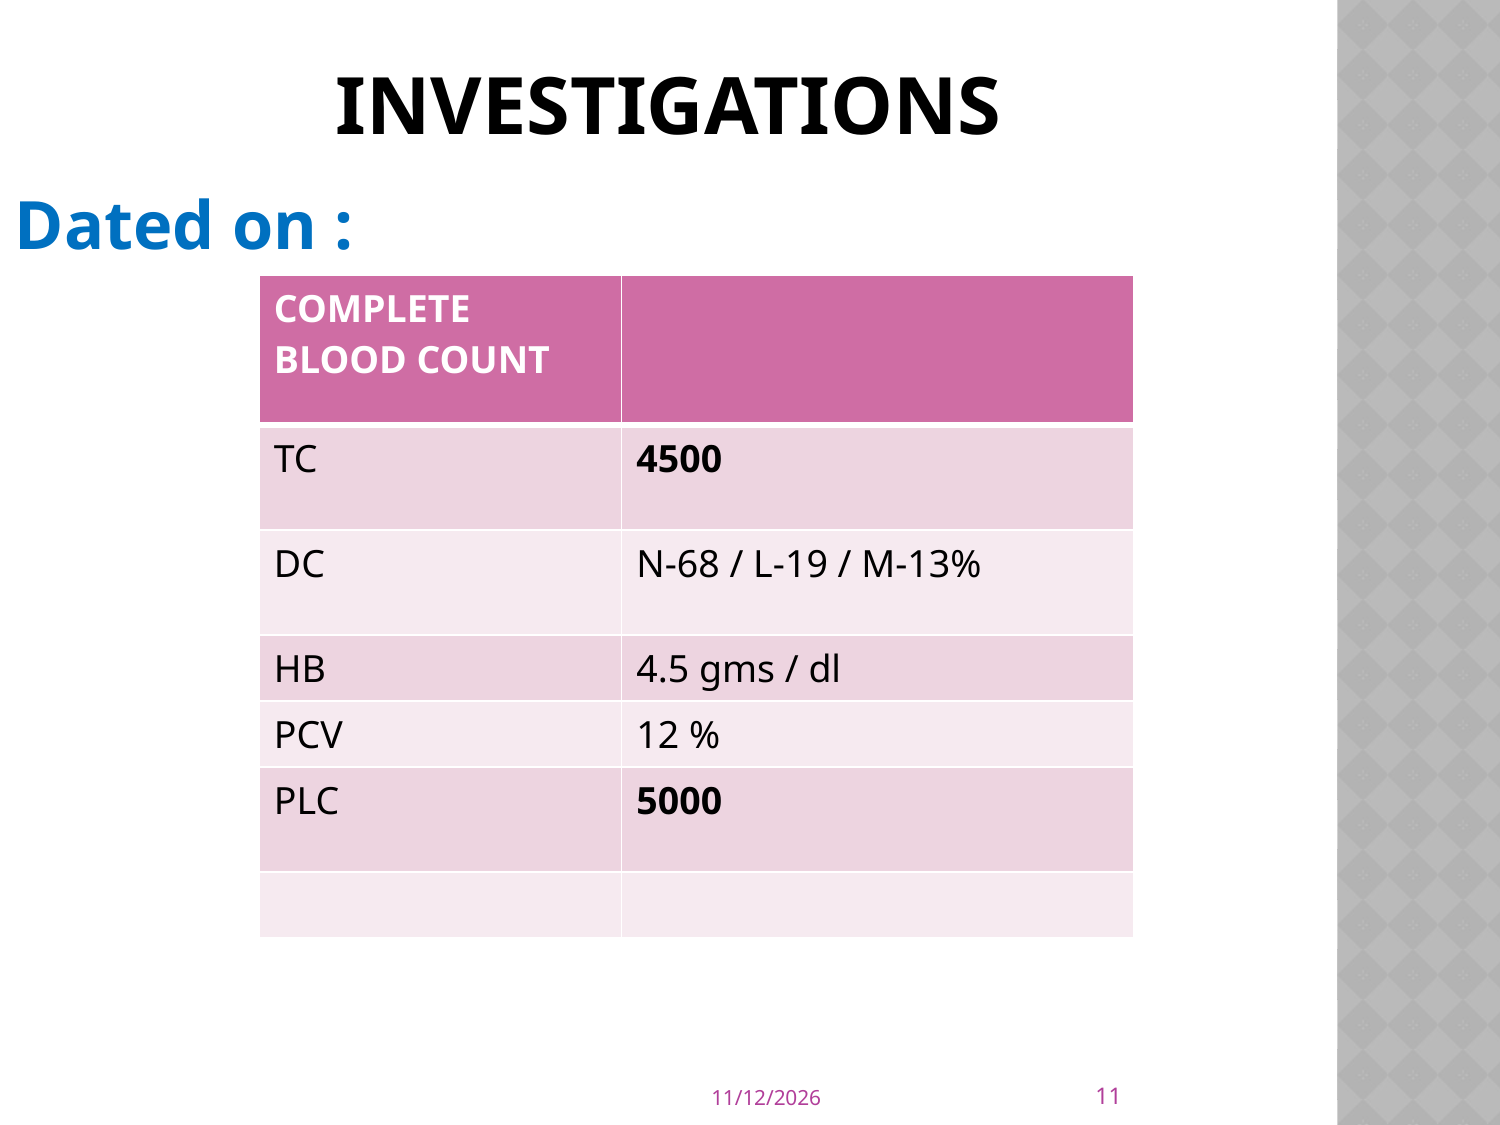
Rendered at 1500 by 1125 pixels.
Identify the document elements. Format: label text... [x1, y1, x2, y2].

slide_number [696, 1075, 1025, 1113]
table_cell PLC [260, 768, 621, 871]
table_cell DC [260, 531, 621, 634]
table_cell 4500 [622, 428, 1133, 529]
table_cell 4.5 gms / dl [622, 636, 1133, 700]
table_cell HB [260, 636, 621, 700]
table_cell PCV [260, 702, 621, 766]
table_cell TC [260, 428, 621, 529]
table_cell 5000 [622, 768, 1133, 871]
table_header [622, 276, 1133, 422]
table_cell [260, 873, 621, 937]
title investigations [75, 0, 1263, 150]
table_cell 12 % [622, 702, 1133, 766]
slide_number 11 [1025, 1075, 1122, 1113]
list Dated on : [0, 174, 1500, 1125]
table_cell [622, 873, 1133, 937]
table_header COMPLETE BLOOD COUNT [260, 276, 621, 422]
table_cell N-68 / L-19 / M-13% [622, 531, 1133, 634]
